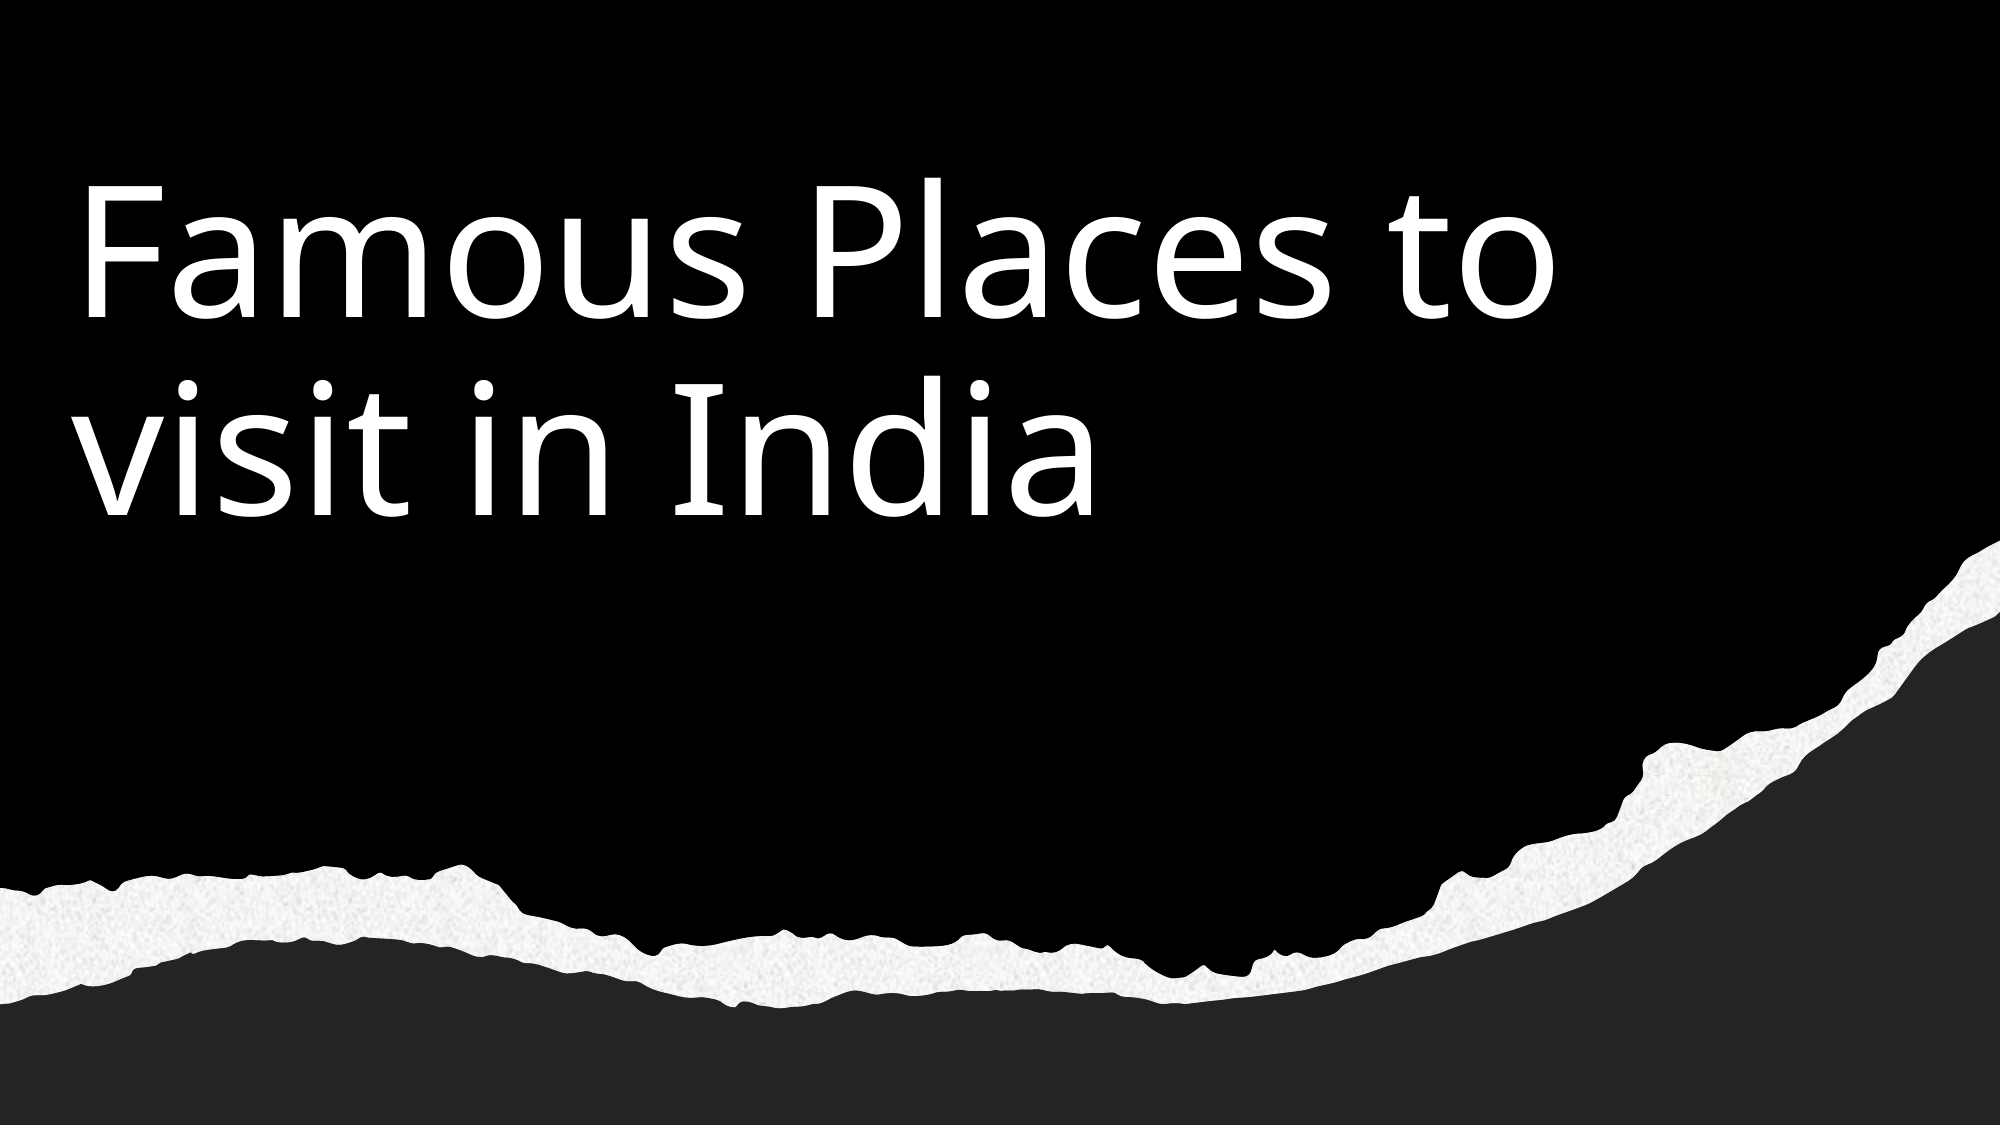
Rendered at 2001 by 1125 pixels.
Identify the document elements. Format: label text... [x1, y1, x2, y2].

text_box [0, 540, 2000, 1125]
title Famous Places to visit in India [56, 60, 1950, 540]
text_box [0, 0, 2000, 540]
